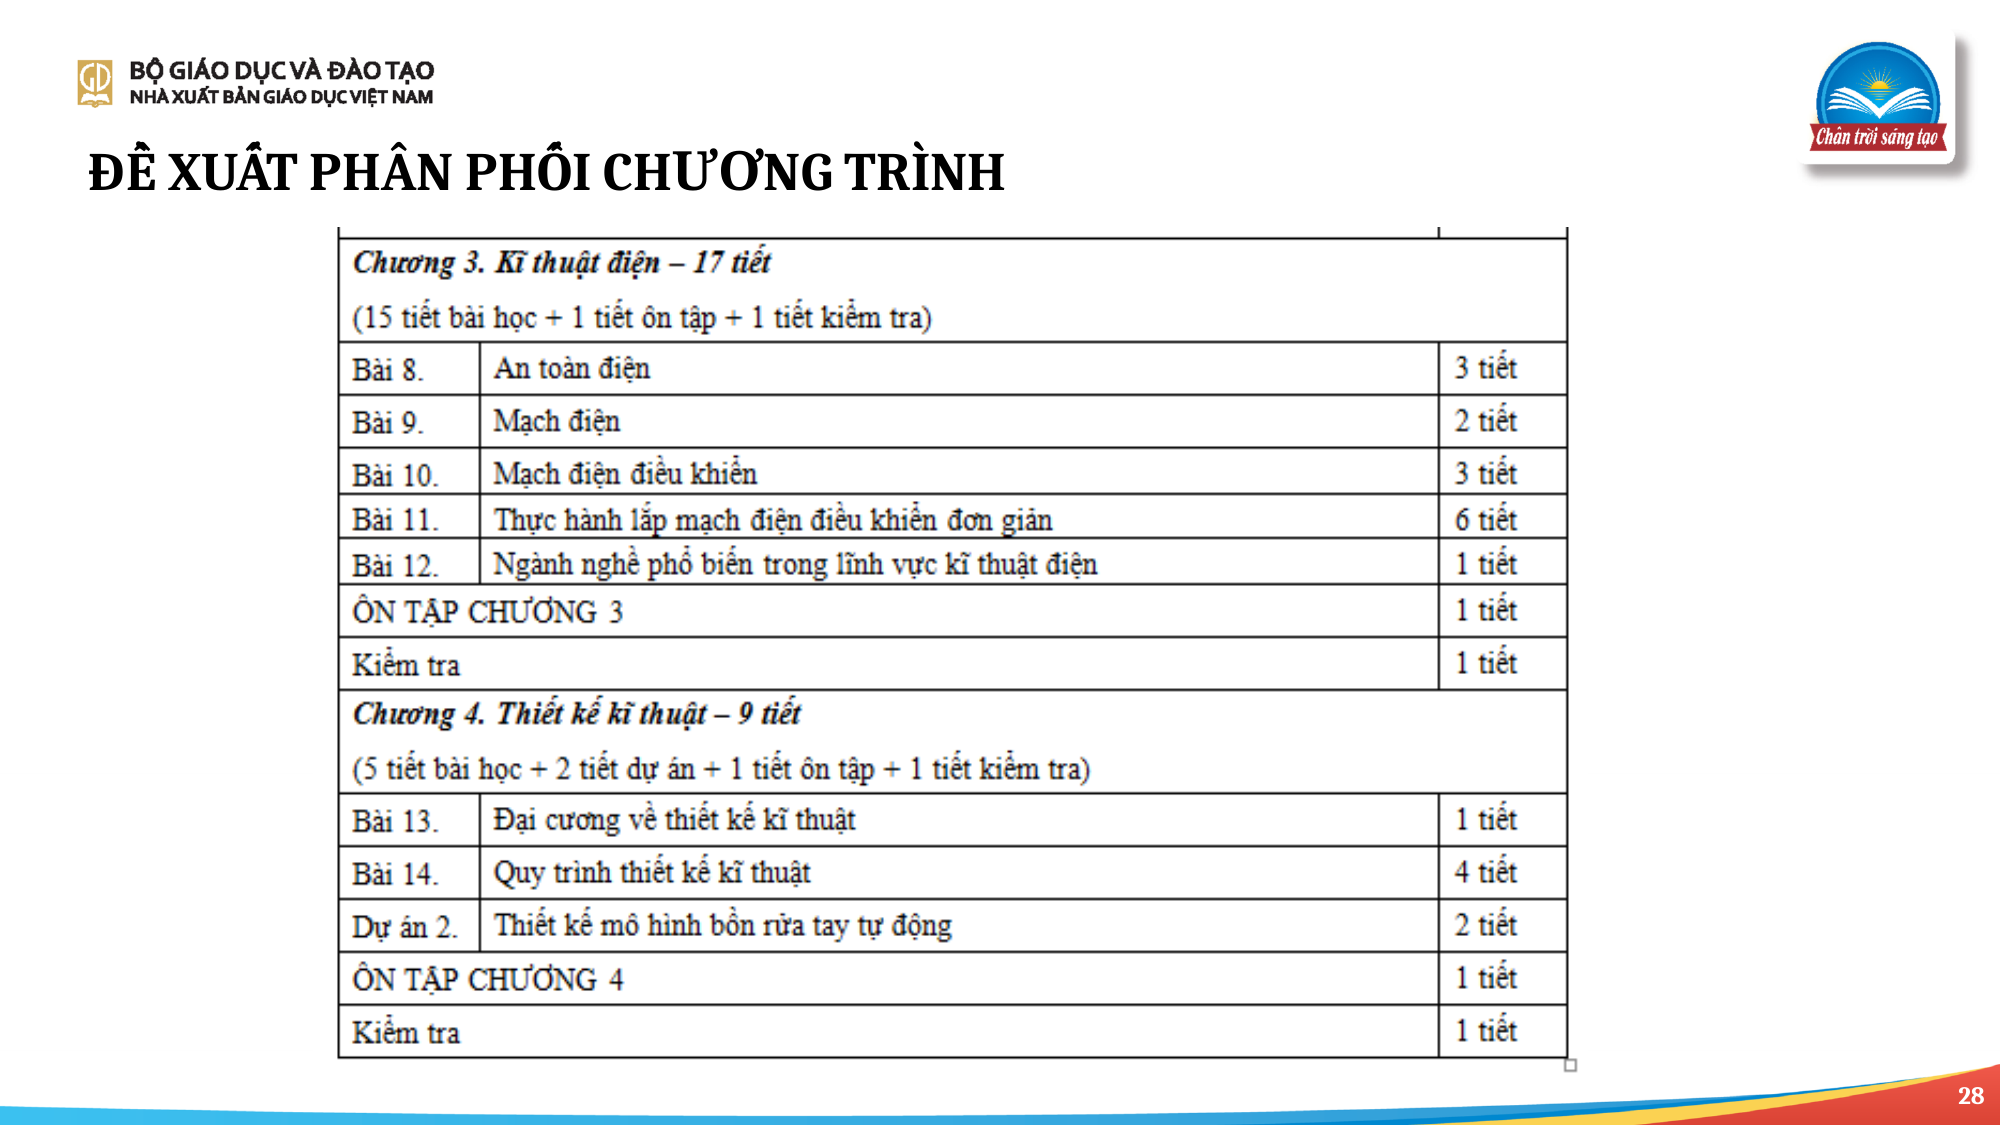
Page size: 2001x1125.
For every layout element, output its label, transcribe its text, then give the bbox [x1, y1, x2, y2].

title ĐỀ XUẤT PHÂN PHỐI CHƯƠNG TRÌNH [73, 130, 1931, 215]
picture [0, 0, 2000, 1125]
picture [1433, 1117, 1550, 1125]
slide_number 28 [1550, 1065, 2000, 1125]
